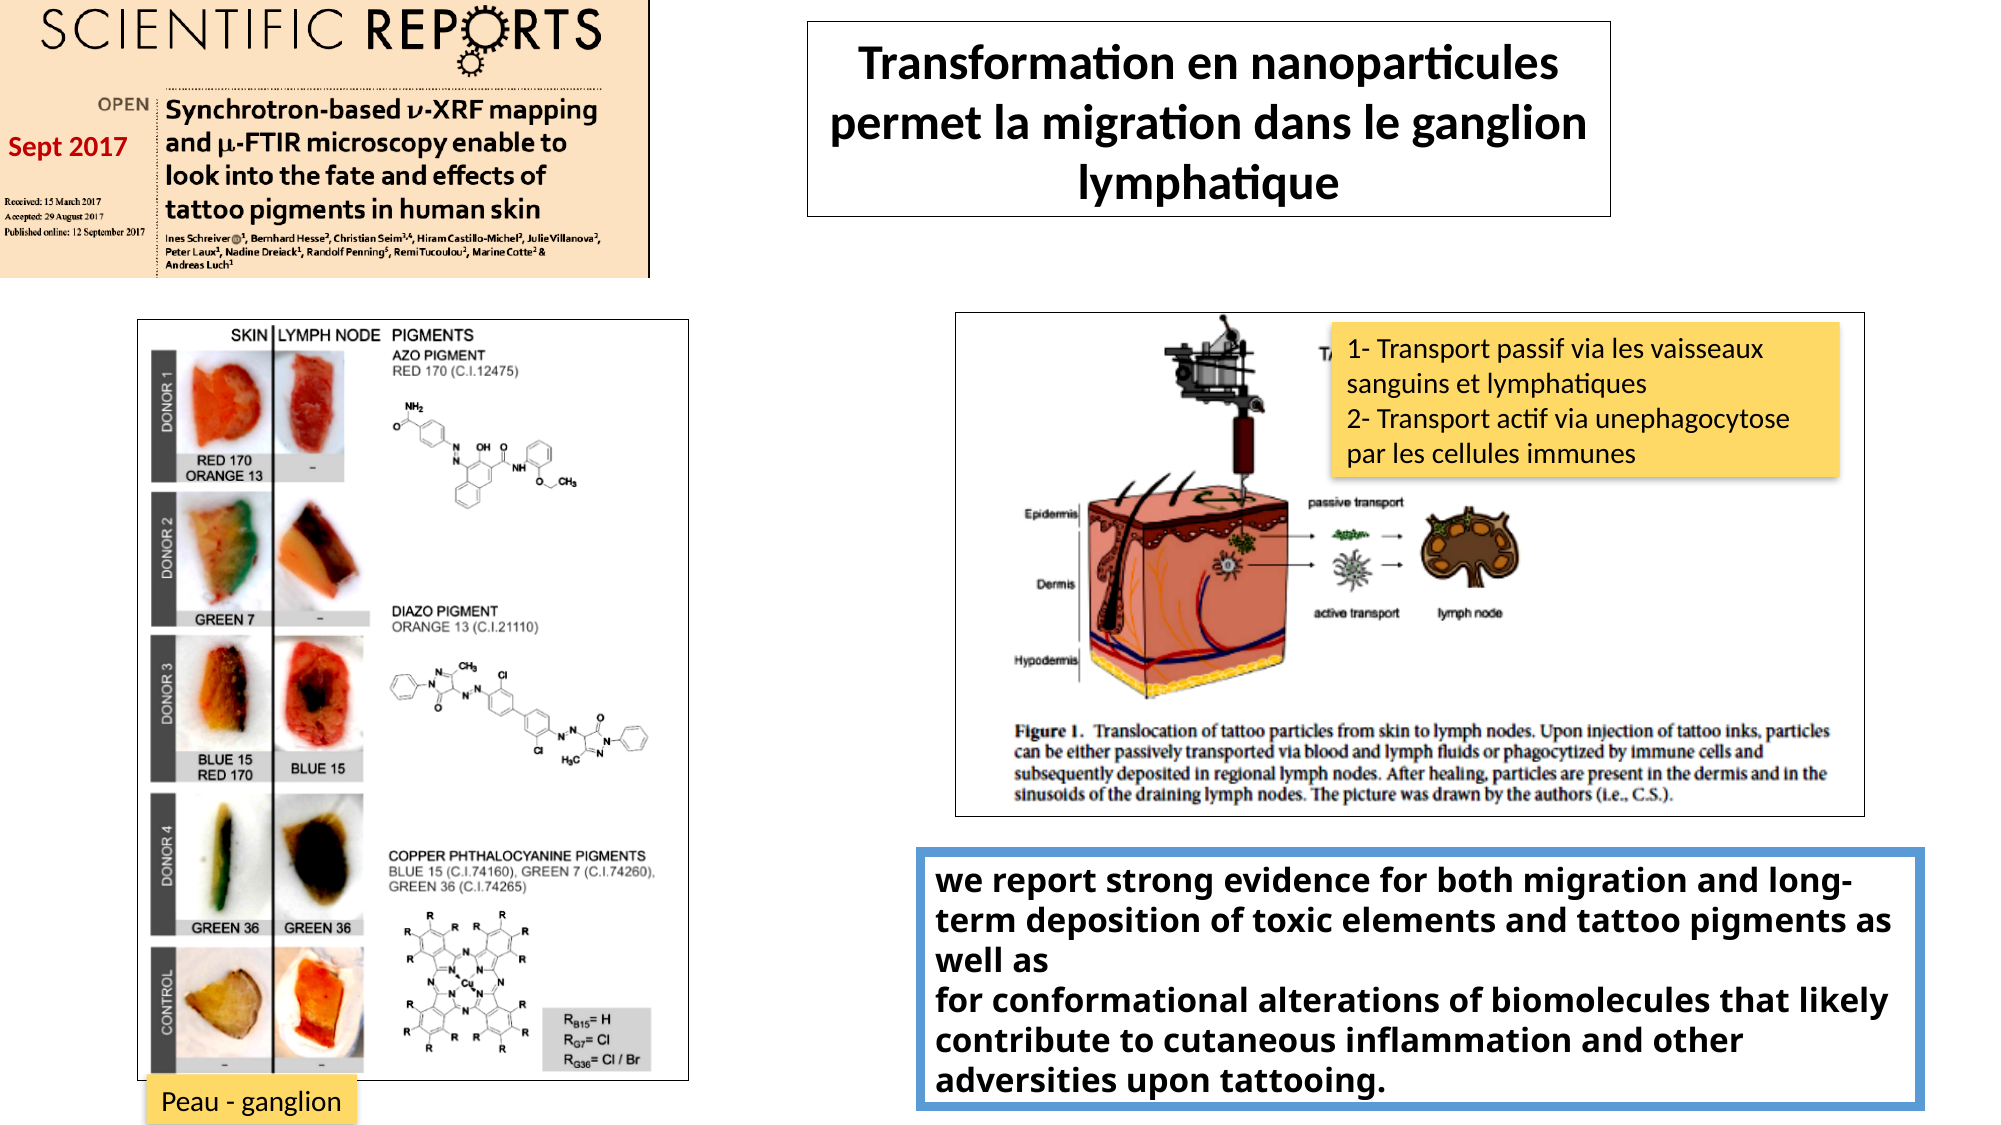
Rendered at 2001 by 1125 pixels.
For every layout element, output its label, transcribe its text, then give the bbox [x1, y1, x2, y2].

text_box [137, 319, 689, 1125]
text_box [955, 312, 1864, 817]
picture [0, 0, 650, 278]
text_box Transformation en nanoparticules permet la migration dans le ganglion lymphatique [807, 21, 1611, 217]
text_box we report strong evidence for both migration and long-term deposition of toxic elements and tattoo pigments as well as for conformational alterations of biomolecules that likely contribute to cutaneous inflammation and other adversities upon tattooing. [919, 851, 1921, 1107]
